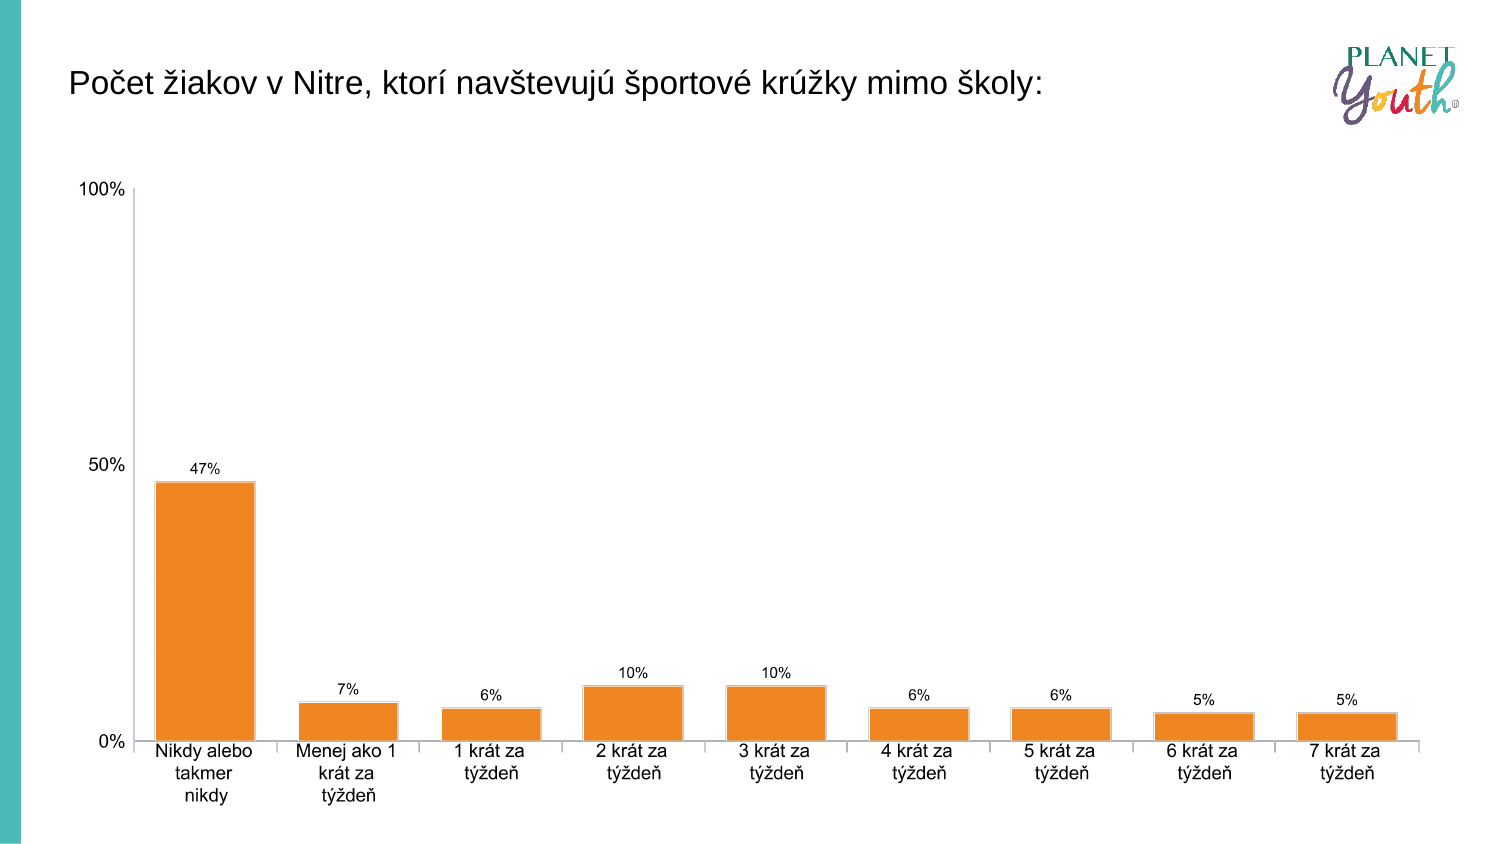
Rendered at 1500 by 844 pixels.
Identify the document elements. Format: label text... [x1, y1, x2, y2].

picture [68, 174, 1428, 819]
text_box Počet žiakov v Nitre, ktorí navštevujú športové krúžky mimo školy: [68, 20, 1278, 143]
picture [1324, 37, 1470, 131]
